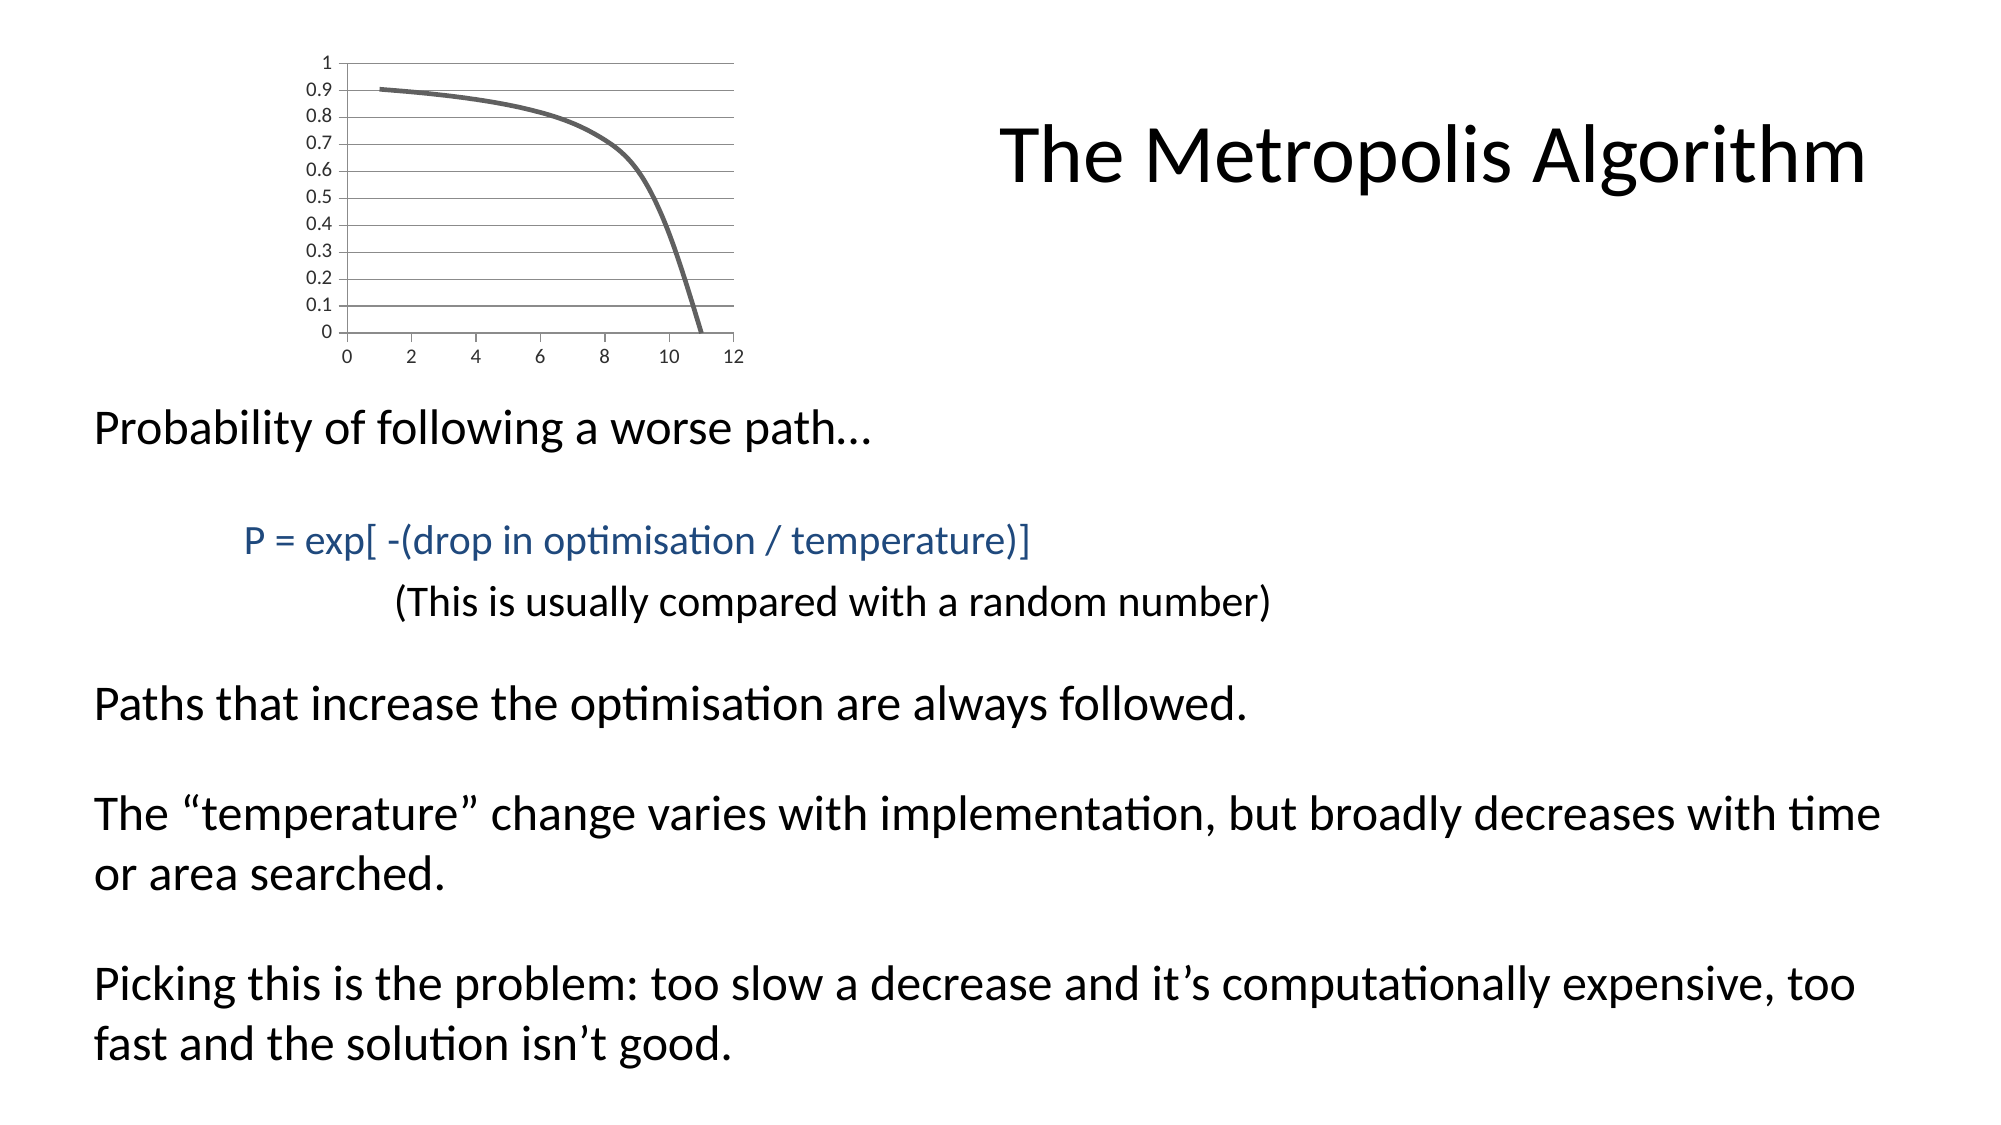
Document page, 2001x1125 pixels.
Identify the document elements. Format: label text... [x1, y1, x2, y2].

title The Metropolis Algorithm [759, 93, 1884, 206]
chart [296, 46, 755, 376]
list Probability of following a worse path… P = exp[ -(drop in optimisation / temperature)] (This is usually compared with a random number) Paths that increase the optimisation are always followed. The “temperature” change varies with implementation, but broadly decreases with time or area searched. Picking this is the problem: too slow a decrease and it’s computationally expensive, too fast and the solution isn’t good. [78, 386, 1898, 1052]
